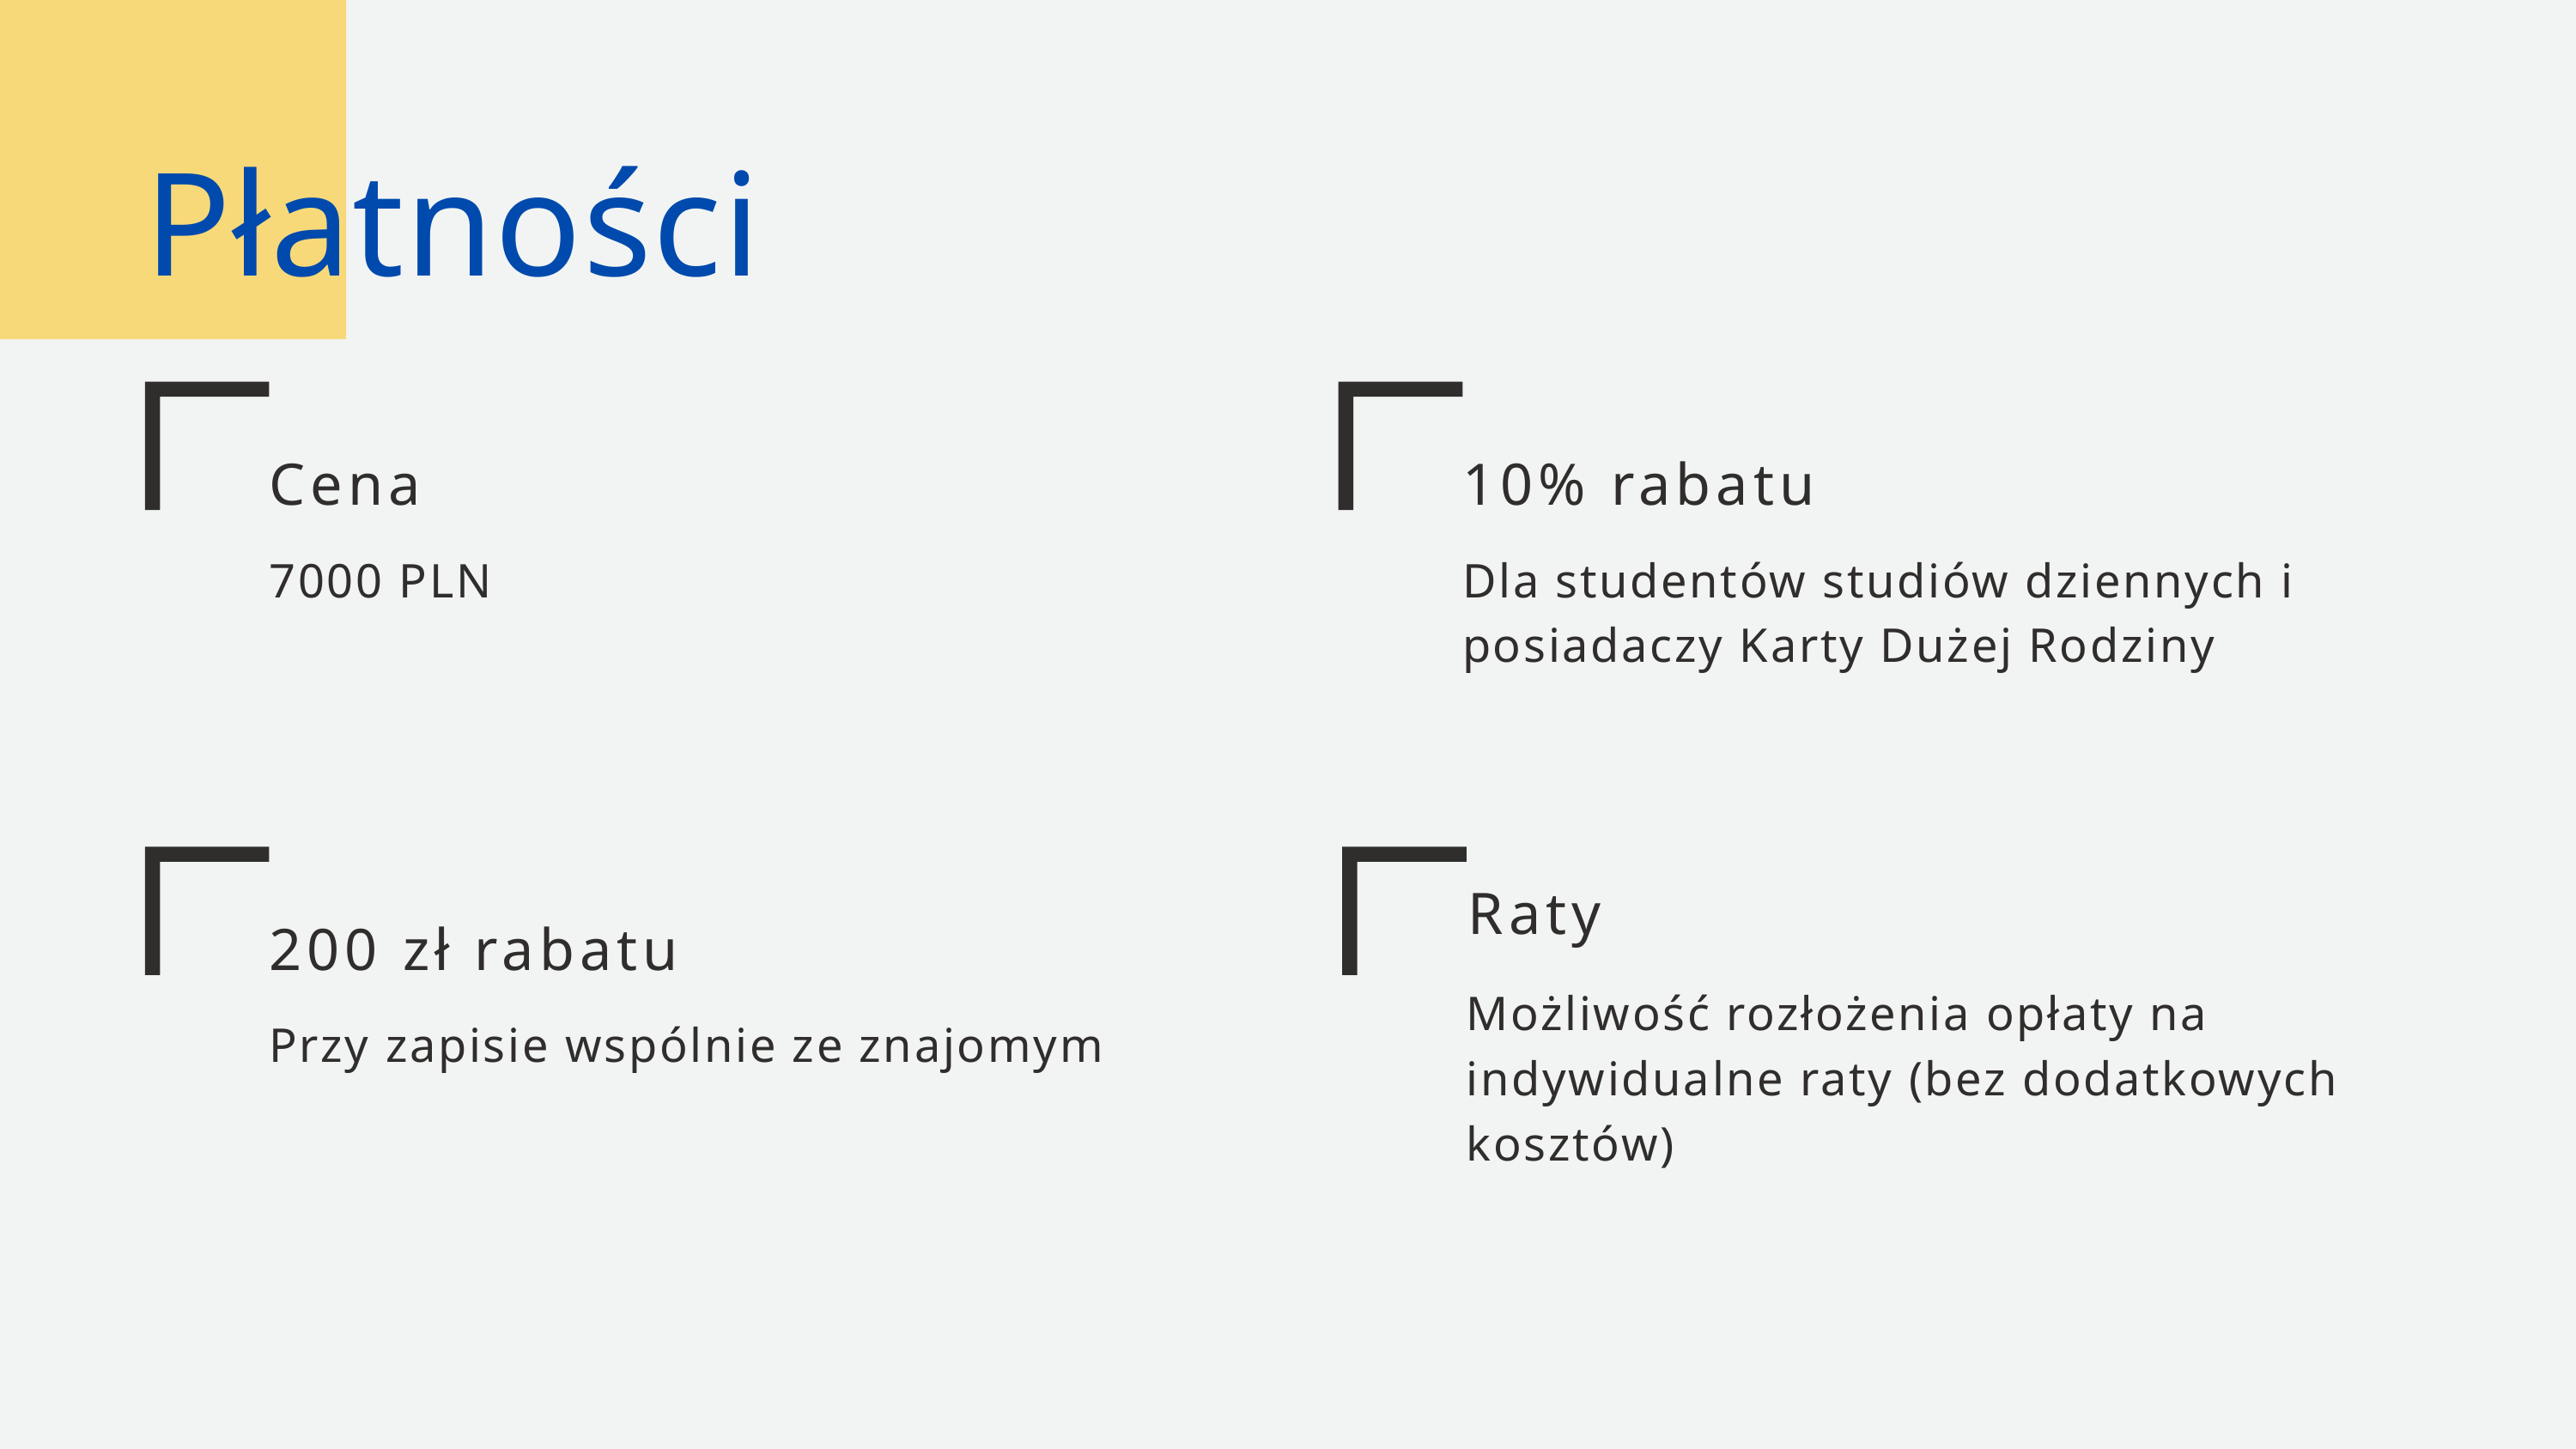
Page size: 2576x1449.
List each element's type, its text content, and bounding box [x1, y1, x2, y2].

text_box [1338, 381, 2432, 667]
text_box [0, 0, 347, 340]
text_box Płatności [144, 110, 2372, 306]
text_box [144, 846, 1238, 1068]
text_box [144, 381, 1238, 603]
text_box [1341, 846, 2437, 1165]
